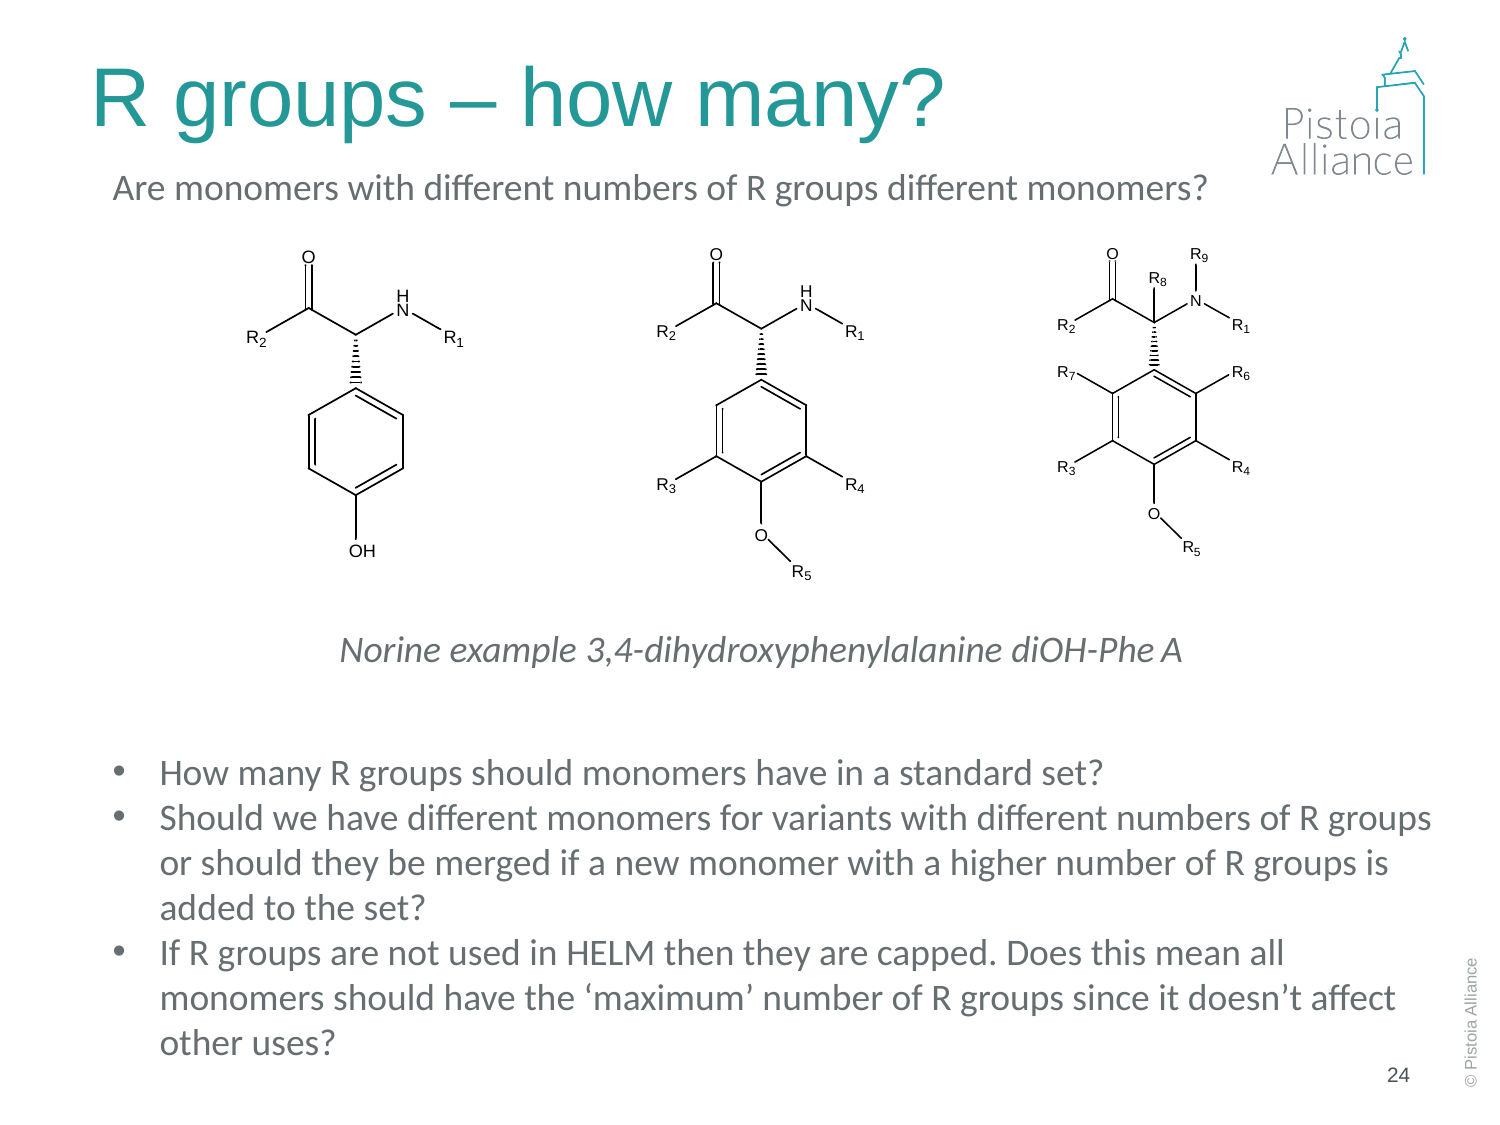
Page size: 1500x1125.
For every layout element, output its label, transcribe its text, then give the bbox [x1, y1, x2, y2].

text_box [1053, 243, 1253, 565]
text_box Are monomers with different numbers of R groups different monomers? How many R groups should monomers have in a standard set? Should we have different monomers for variants with different numbers of R groups or should they be merged if a new monomer with a higher number of R groups is added to the set? If R groups are not used in HELM then they are capped. Does this mean all monomers should have the ‘maximum’ number of R groups since it doesn’t affect other uses? [98, 155, 1471, 1071]
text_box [241, 243, 467, 565]
slide_number 24 [1340, 1071, 1425, 1103]
picture [1271, 37, 1425, 155]
title R groups – how many? [75, 35, 1402, 152]
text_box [652, 243, 868, 590]
text_box Norine example 3,4-dihydroxyphenylalanine diOH-Phe A [324, 617, 1312, 678]
